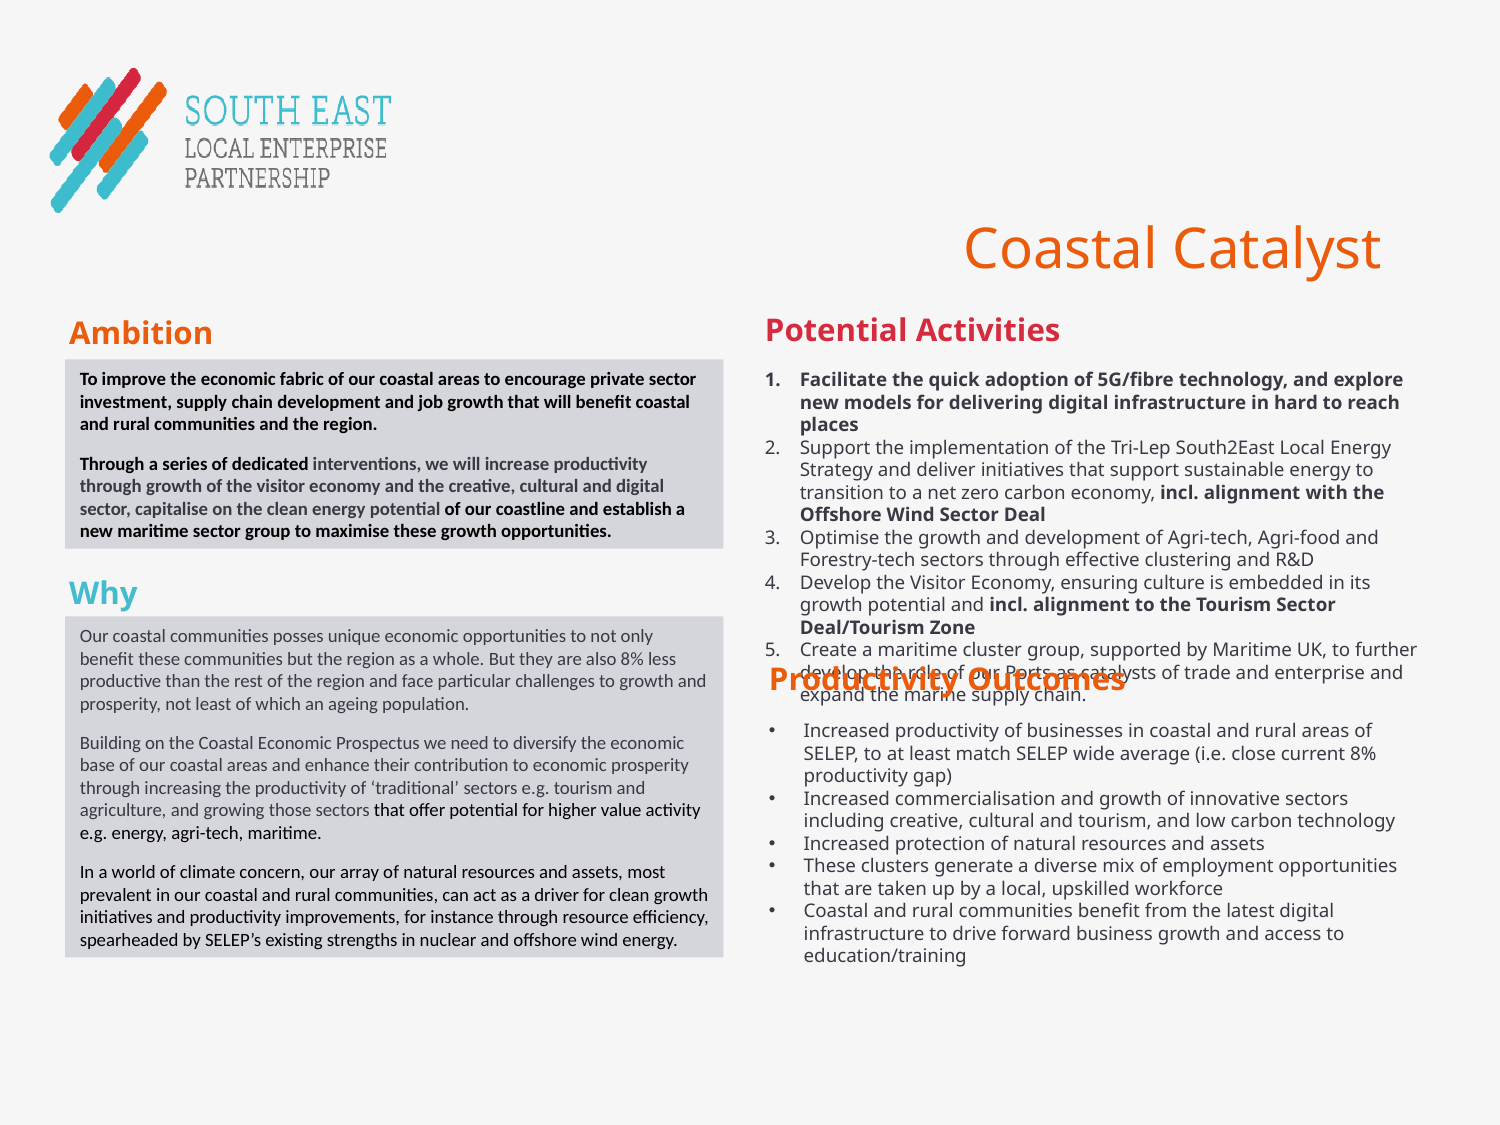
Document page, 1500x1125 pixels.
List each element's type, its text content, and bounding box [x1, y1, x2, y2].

picture [12, 17, 428, 264]
text_box Our coastal communities posses unique economic opportunities to not only benefit these communities but the region as a whole. But they are also 8% less productive than the rest of the region and face particular challenges to growth and prosperity, not least of which an ageing population. Building on the Coastal Economic Prospectus we need to diversify the economic base of our coastal areas and enhance their contribution to economic prosperity through increasing the productivity of ‘traditional’ sectors e.g. tourism and agriculture, and growing those sectors that offer potential for higher value activity e.g. energy, agri-tech, maritime. In a world of climate concern, our array of natural resources and assets, most prevalent in our coastal and rural communities, can act as a driver for clean growth initiatives and productivity improvements, for instance through resource efficiency, spearheaded by SELEP’s existing strengths in nuclear and offshore wind energy. [65, 616, 724, 958]
text_box Why [54, 565, 608, 619]
text_box Ambition [54, 306, 551, 359]
title Coastal Catalyst [464, 209, 1397, 293]
text_box Productivity Outcomes Increased productivity of businesses in coastal and rural areas of SELEP, to at least match SELEP wide average (i.e. close current 8% productivity gap) Increased commercialisation and growth of innovative sectors including creative, cultural and tourism, and low carbon technology Increased protection of natural resources and assets These clusters generate a diverse mix of employment opportunities that are taken up by a local, upskilled workforce Coastal and rural communities benefit from the latest digital infrastructure to drive forward business growth and access to education/training [753, 651, 1442, 997]
text_box To improve the economic fabric of our coastal areas to encourage private sector investment, supply chain development and job growth that will benefit coastal and rural communities and the region. Through a series of dedicated interventions, we will increase productivity through growth of the visitor economy and the creative, cultural and digital sector, capitalise on the clean energy potential of our coastline and establish a new maritime sector group to maximise these growth opportunities. [65, 359, 724, 549]
text_box Potential Activities Facilitate the quick adoption of 5G/fibre technology, and explore new models for delivering digital infrastructure in hard to reach places Support the implementation of the Tri-Lep South2East Local Energy Strategy and deliver initiatives that support sustainable energy to transition to a net zero carbon economy, incl. alignment with the Offshore Wind Sector Deal Optimise the growth and development of Agri-tech, Agri-food and Forestry-tech sectors through effective clustering and R&D Develop the Visitor Economy, ensuring culture is embedded in its growth potential and incl. alignment to the Tourism Sector Deal/Tourism Zone Create a maritime cluster group, supported by Maritime UK, to further develop the role of our Ports as catalysts of trade and enterprise and expand the marine supply chain. [749, 302, 1446, 713]
